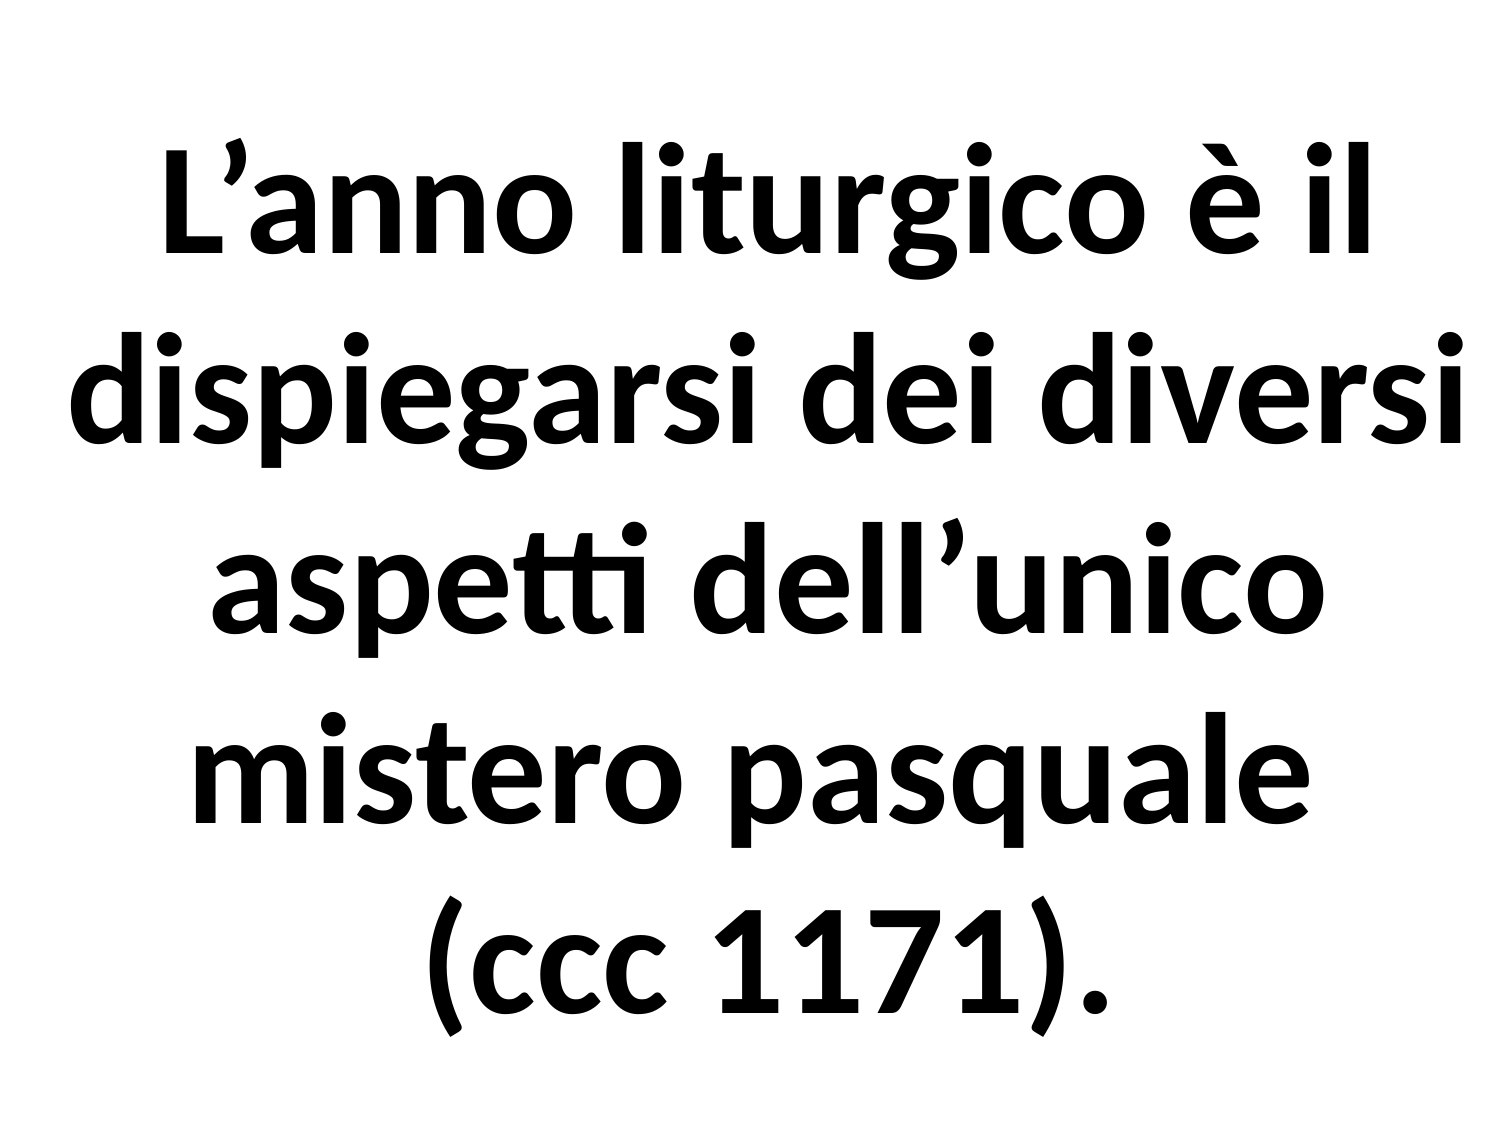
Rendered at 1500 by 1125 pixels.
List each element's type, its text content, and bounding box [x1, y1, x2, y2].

text_box L’anno liturgico è il dispiegarsi dei diversi aspetti dell’unico mistero pasquale (ccc 1171). [37, 87, 1500, 1053]
